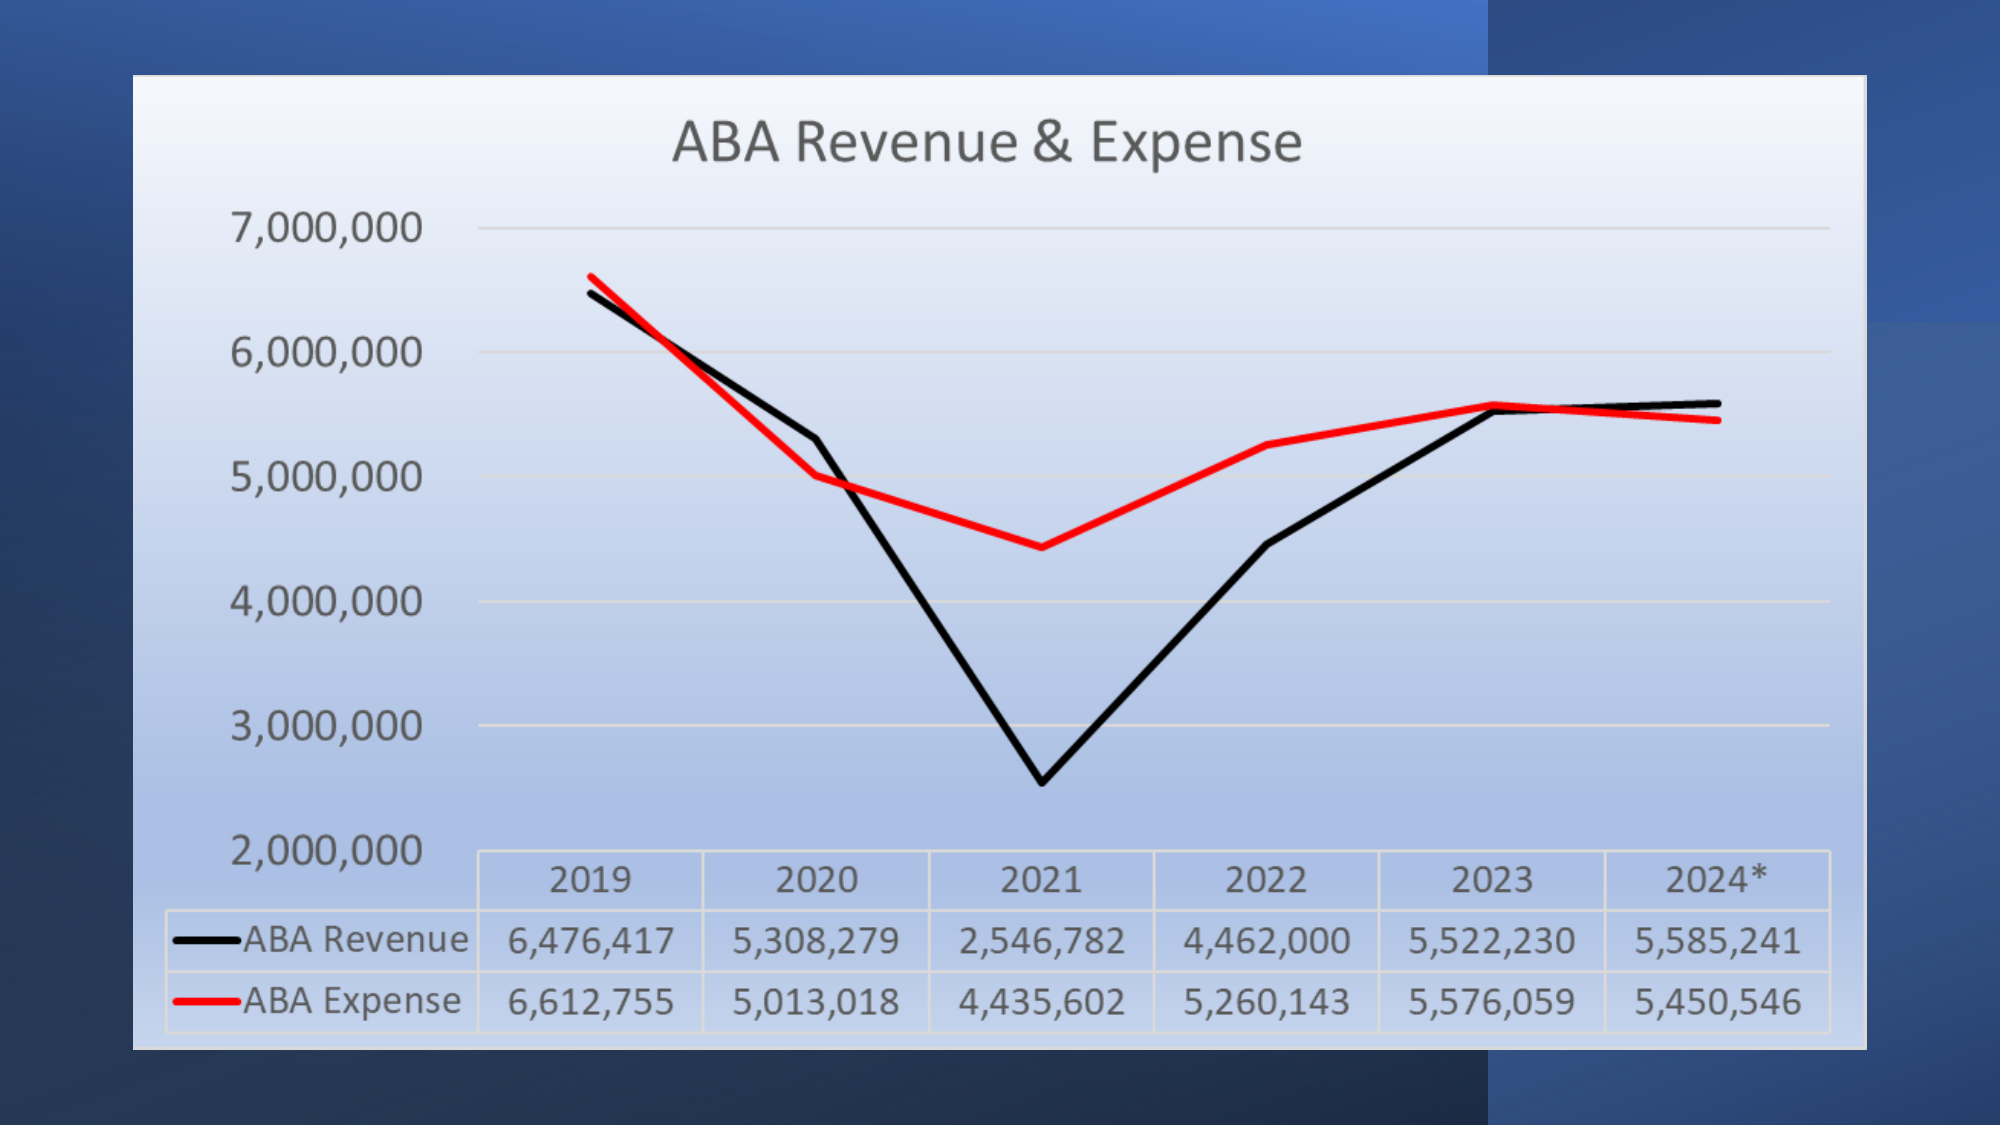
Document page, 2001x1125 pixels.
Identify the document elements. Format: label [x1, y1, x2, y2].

list [133, 74, 1867, 1050]
text_box [0, 0, 1489, 321]
text_box [1489, 0, 2000, 321]
text_box [0, 321, 2000, 1125]
